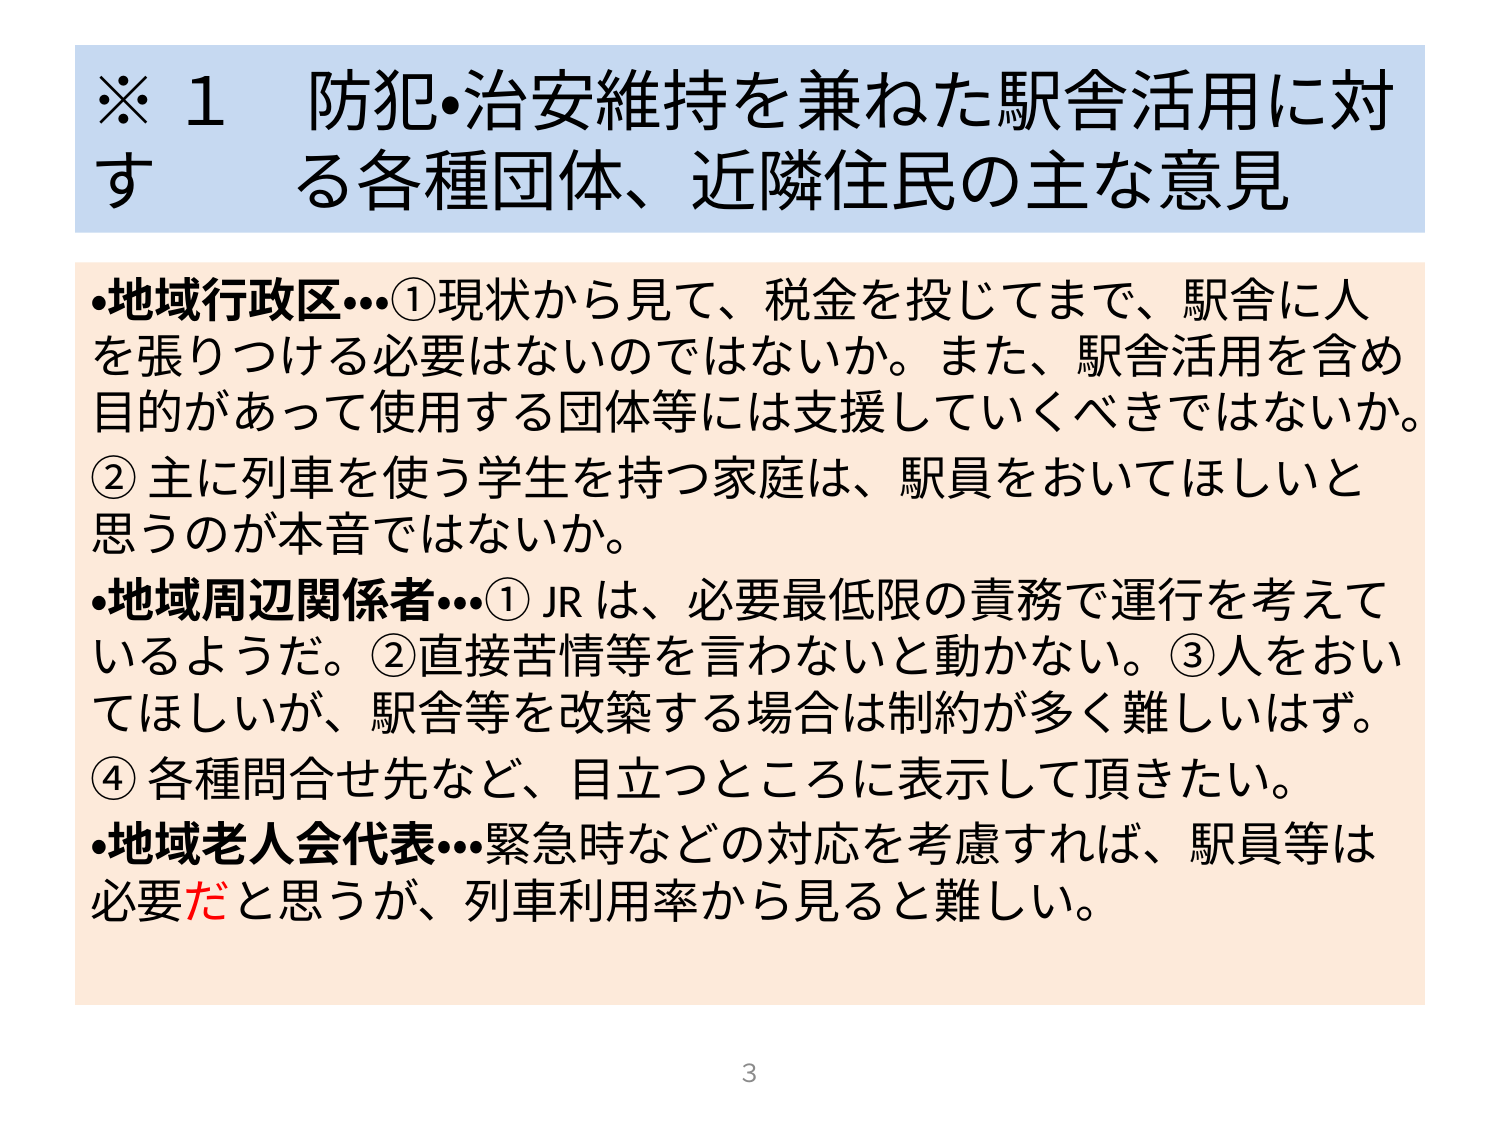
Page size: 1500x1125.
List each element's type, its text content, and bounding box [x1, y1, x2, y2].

list ・地域行政区・・・①現状から見て、税金を投じてまで、駅舎に人を張りつける必要はないのではないか。また、駅舎活用を含め目的があって使用する団体等には支援していくべきではないか。 ②主に列車を使う学生を持つ家庭は、駅員をおいてほしいと思うのが本音ではないか。 ・地域周辺関係者・・・①JRは、必要最低限の責務で運行を考えているようだ。②直接苦情等を言わないと動かない。③人をおいてほしいが、駅舎等を改築する場合は制約が多く難しいはず。 ④各種問合せ先など、目立つところに表示して頂きたい。 ・地域老人会代表・・・緊急時などの対応を考慮すれば、駅員等は必要だと思うが、列車利用率から見ると難しい。 [75, 262, 1425, 1005]
footer ３ [512, 1042, 988, 1103]
title ※１ 防犯・治安維持を兼ねた駅舎活用に対す る各種団体、近隣住民の主な意見 [75, 45, 1425, 233]
